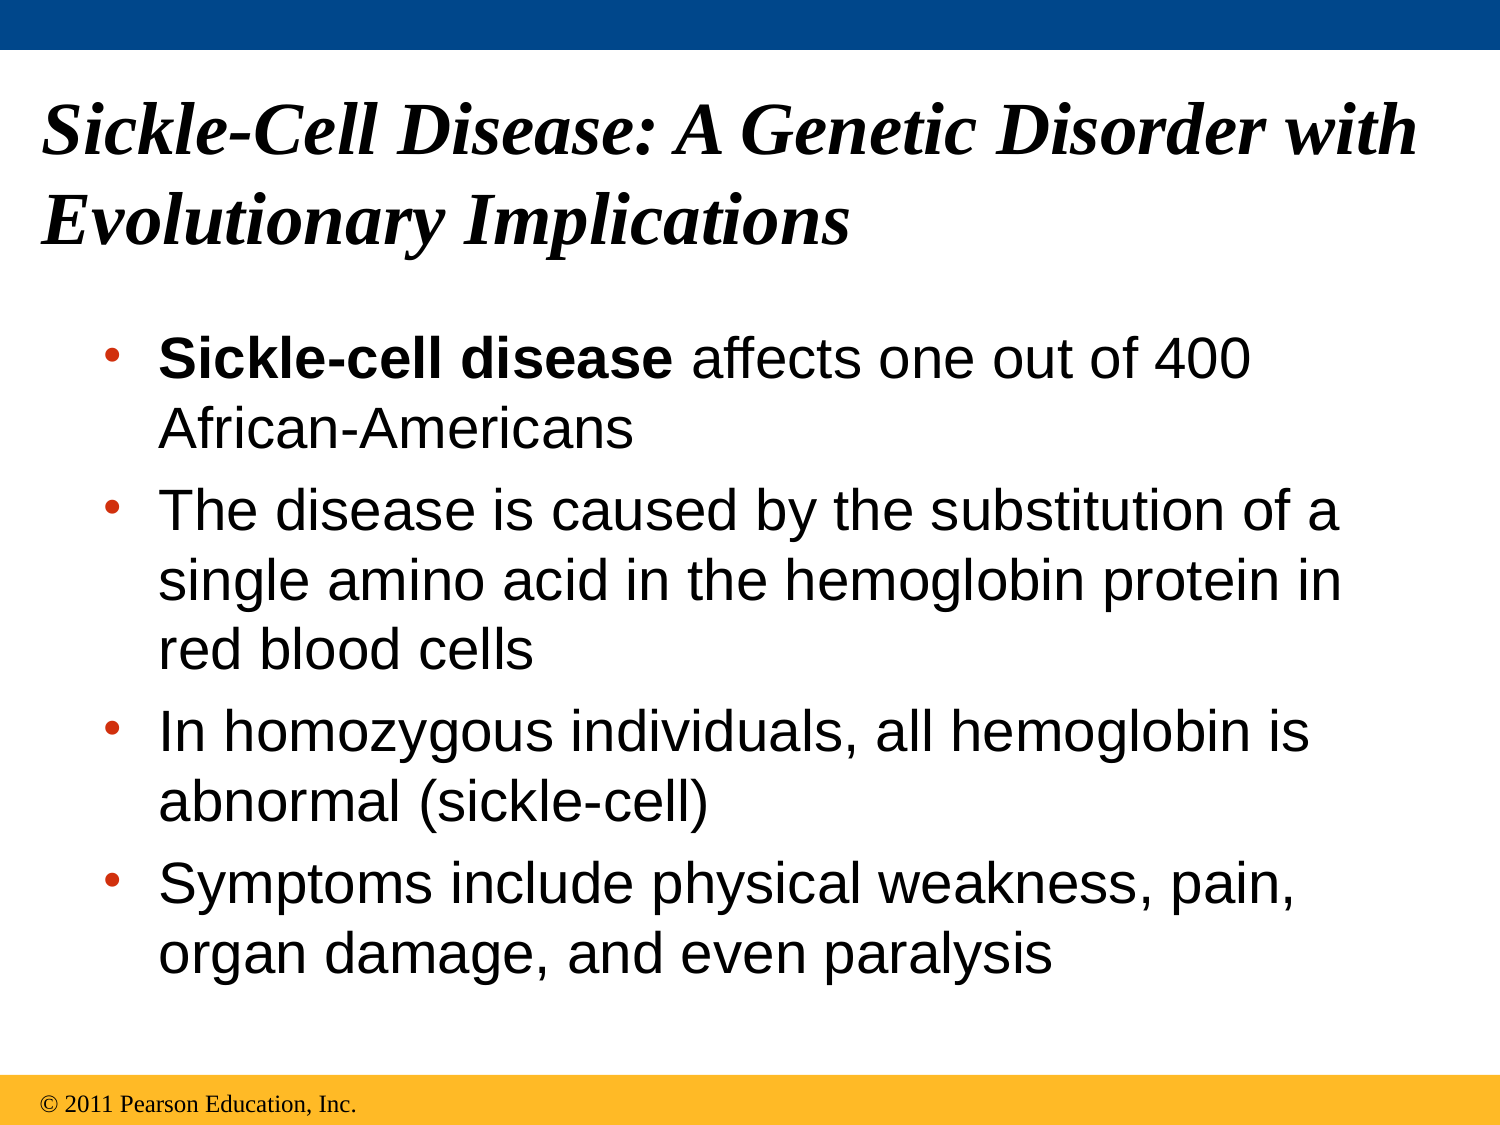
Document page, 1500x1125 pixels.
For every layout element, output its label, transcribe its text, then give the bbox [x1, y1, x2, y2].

list Sickle-cell disease affects one out of 400 African-Americans The disease is caused by the substitution of a single amino acid in the hemoglobin protein in red blood cells In homozygous individuals, all hemoglobin is abnormal (sickle-cell) Symptoms include physical weakness, pain, organ damage, and even paralysis [87, 312, 1426, 1073]
text_box [0, 0, 1500, 50]
title Sickle-Cell Disease: A Genetic Disorder with Evolutionary Implications [26, 127, 1500, 211]
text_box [0, 1074, 1500, 1125]
